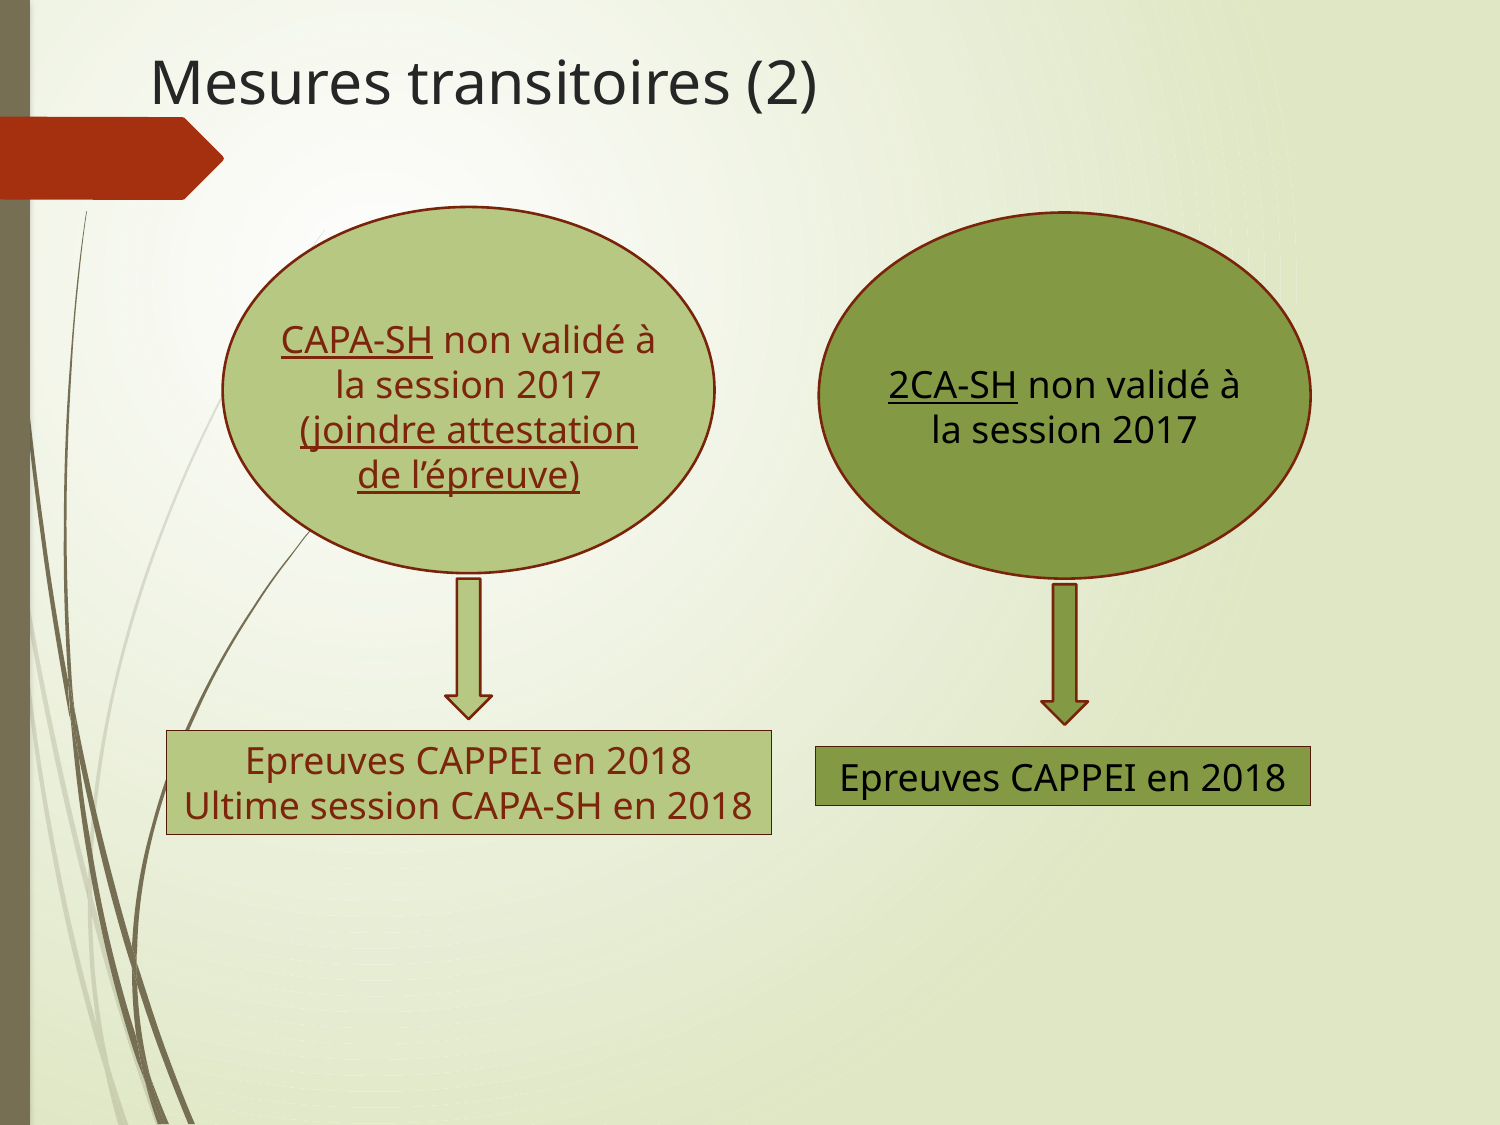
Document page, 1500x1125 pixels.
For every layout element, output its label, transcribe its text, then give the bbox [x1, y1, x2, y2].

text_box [815, 584, 1311, 808]
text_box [222, 206, 715, 574]
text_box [165, 578, 772, 837]
title Mesures transitoires (2) [134, 36, 1408, 125]
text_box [818, 212, 1311, 579]
